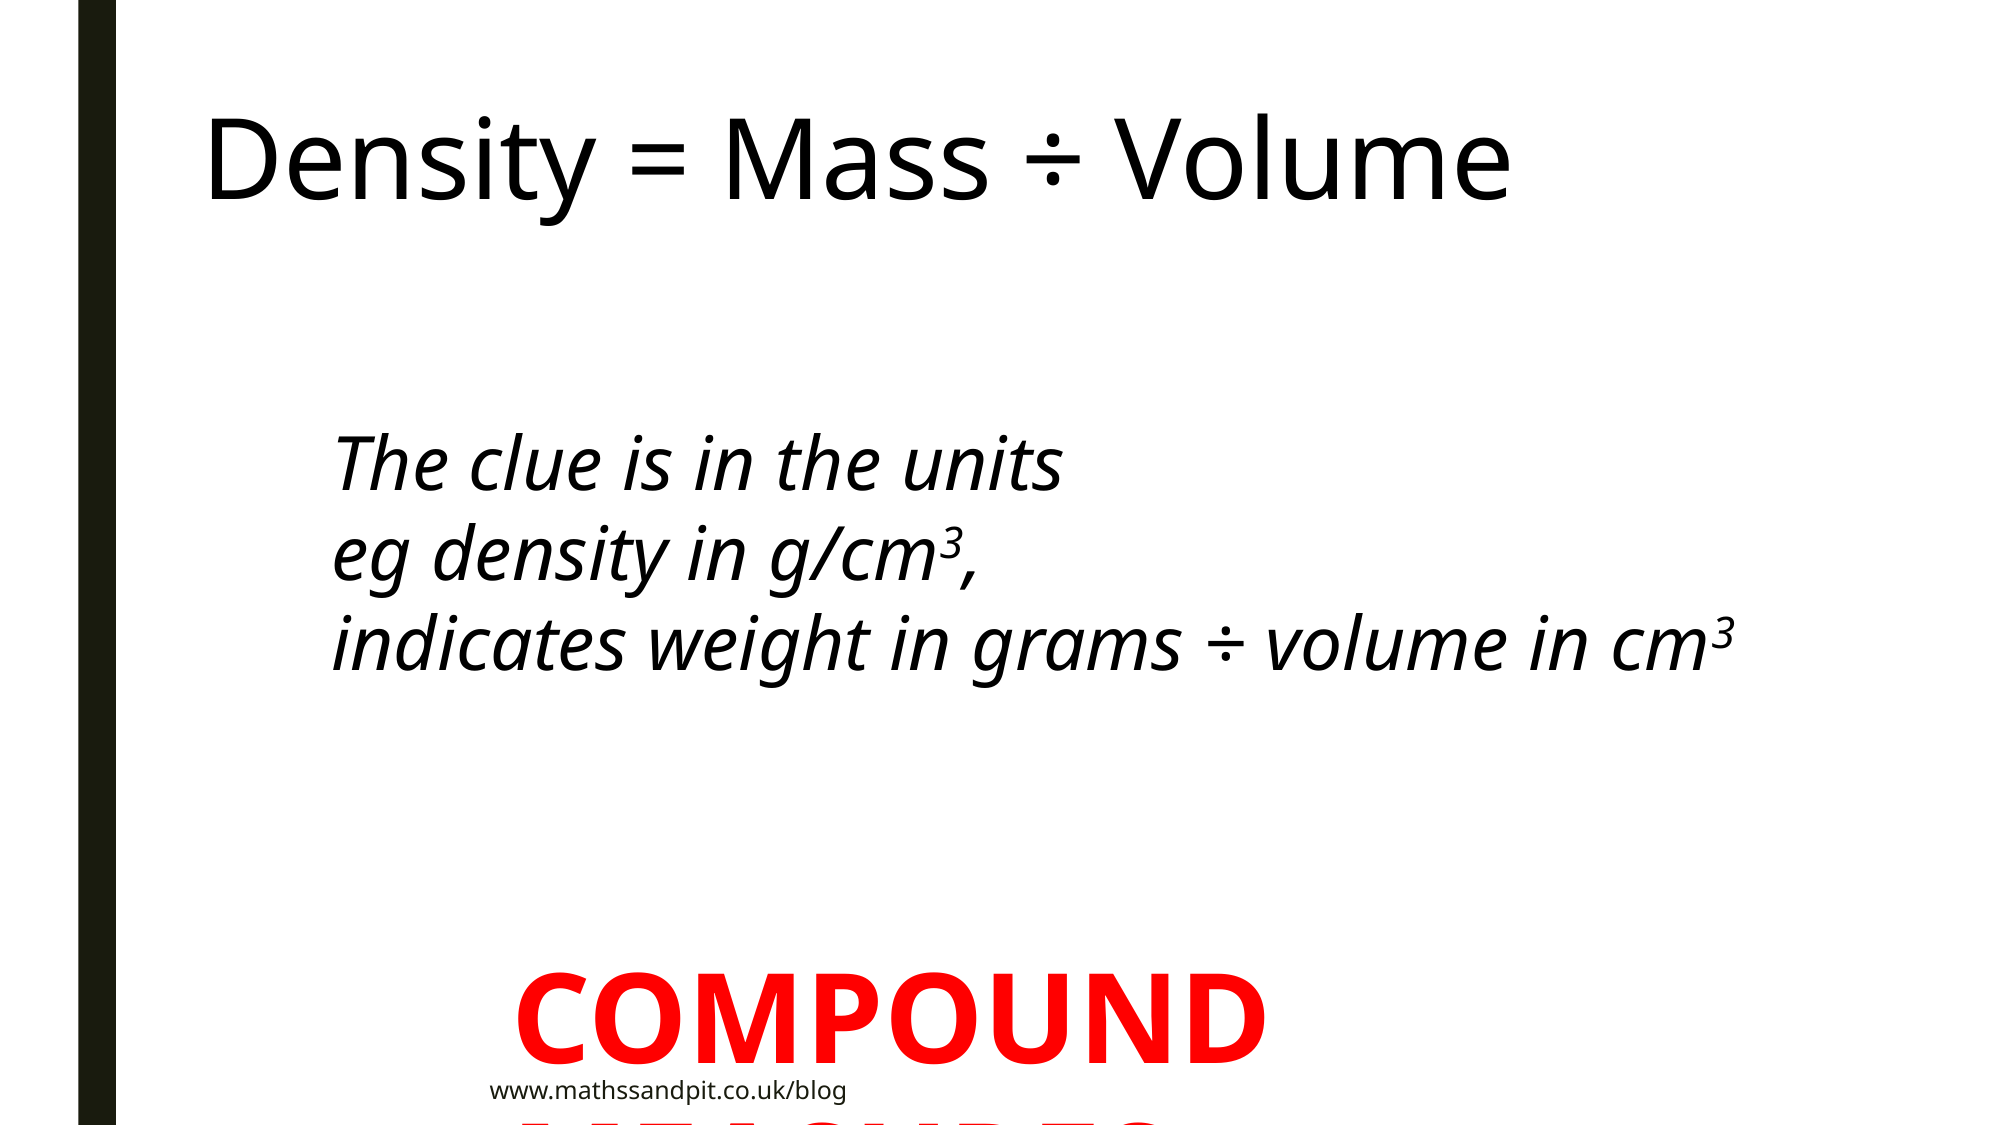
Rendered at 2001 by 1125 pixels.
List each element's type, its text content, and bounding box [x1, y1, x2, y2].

text_box Density = Mass ÷ Volume [186, 79, 1532, 230]
text_box COMPOUND MEASURES [496, 931, 1917, 1125]
footer www.mathssandpit.co.uk/blog [474, 1058, 1505, 1125]
text_box The clue is in the units eg density in g/cm3, indicates weight in grams ÷ volume in cm3 [316, 408, 1751, 694]
